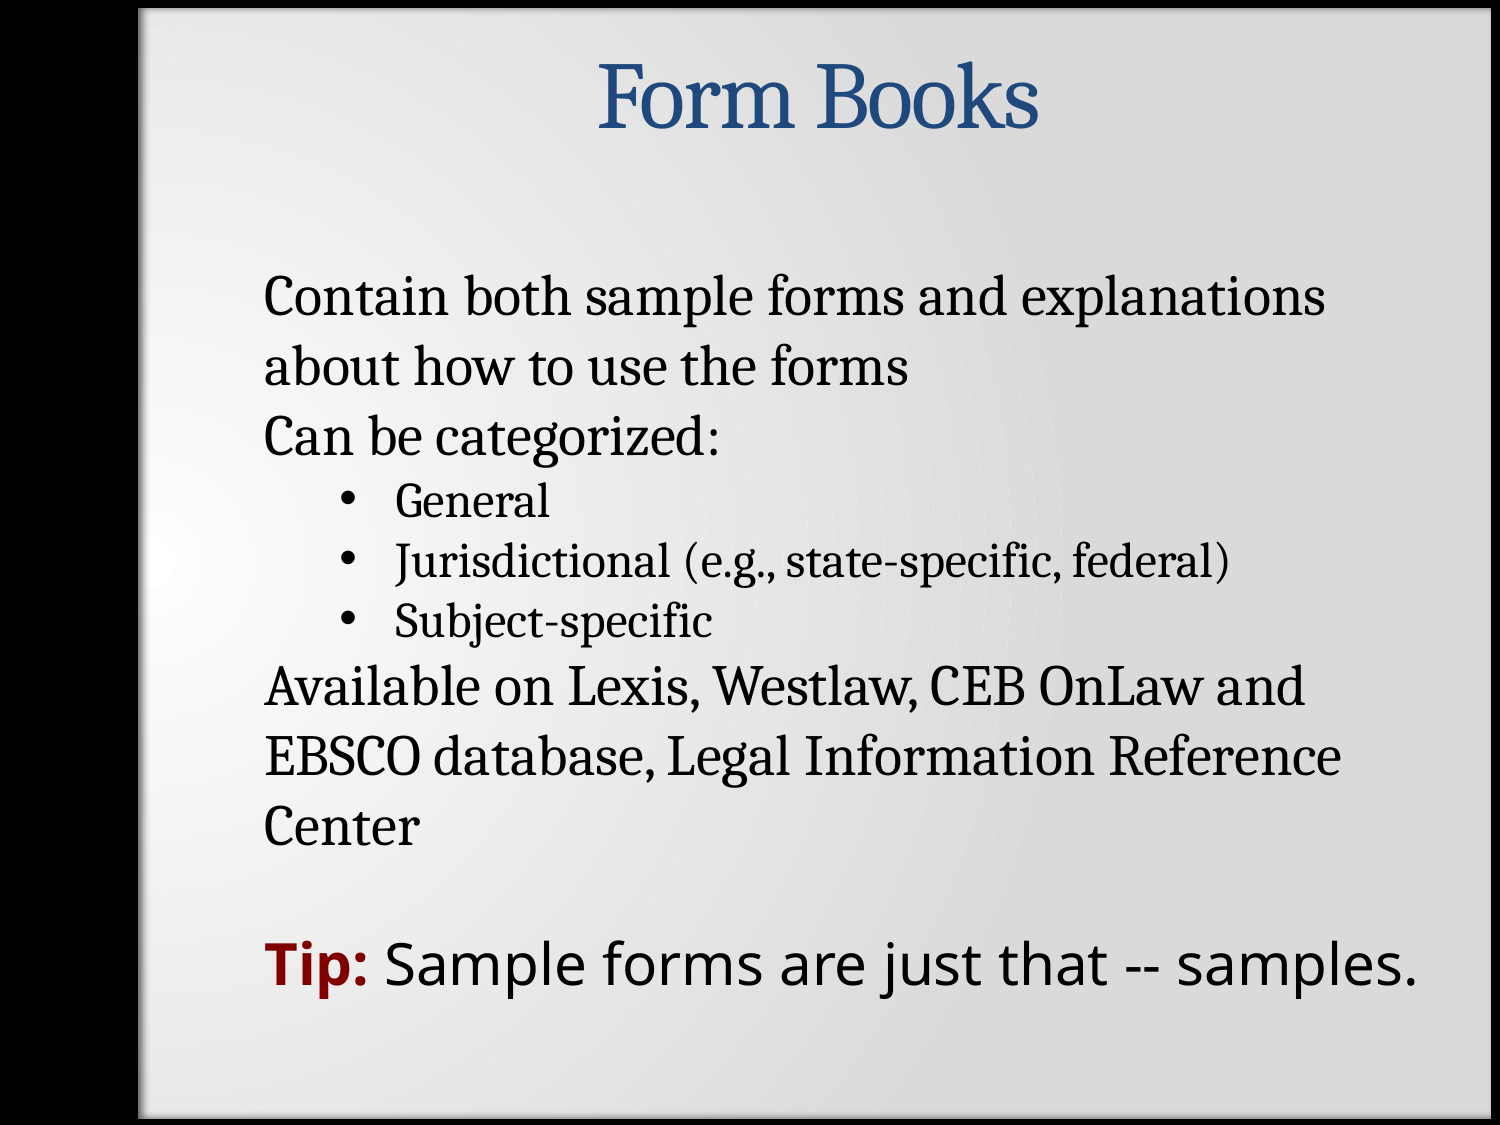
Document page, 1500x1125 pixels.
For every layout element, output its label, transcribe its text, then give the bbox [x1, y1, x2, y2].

text_box Contain both sample forms and explanations about how to use the forms Can be categorized: General Jurisdictional (e.g., state-specific, federal) Subject-specific Available on Lexis, Westlaw, CEB OnLaw and EBSCO database, Legal Information Reference Center Tip: Sample forms are just that -- samples. [249, 249, 1438, 1005]
title Form Books [174, 24, 1463, 225]
